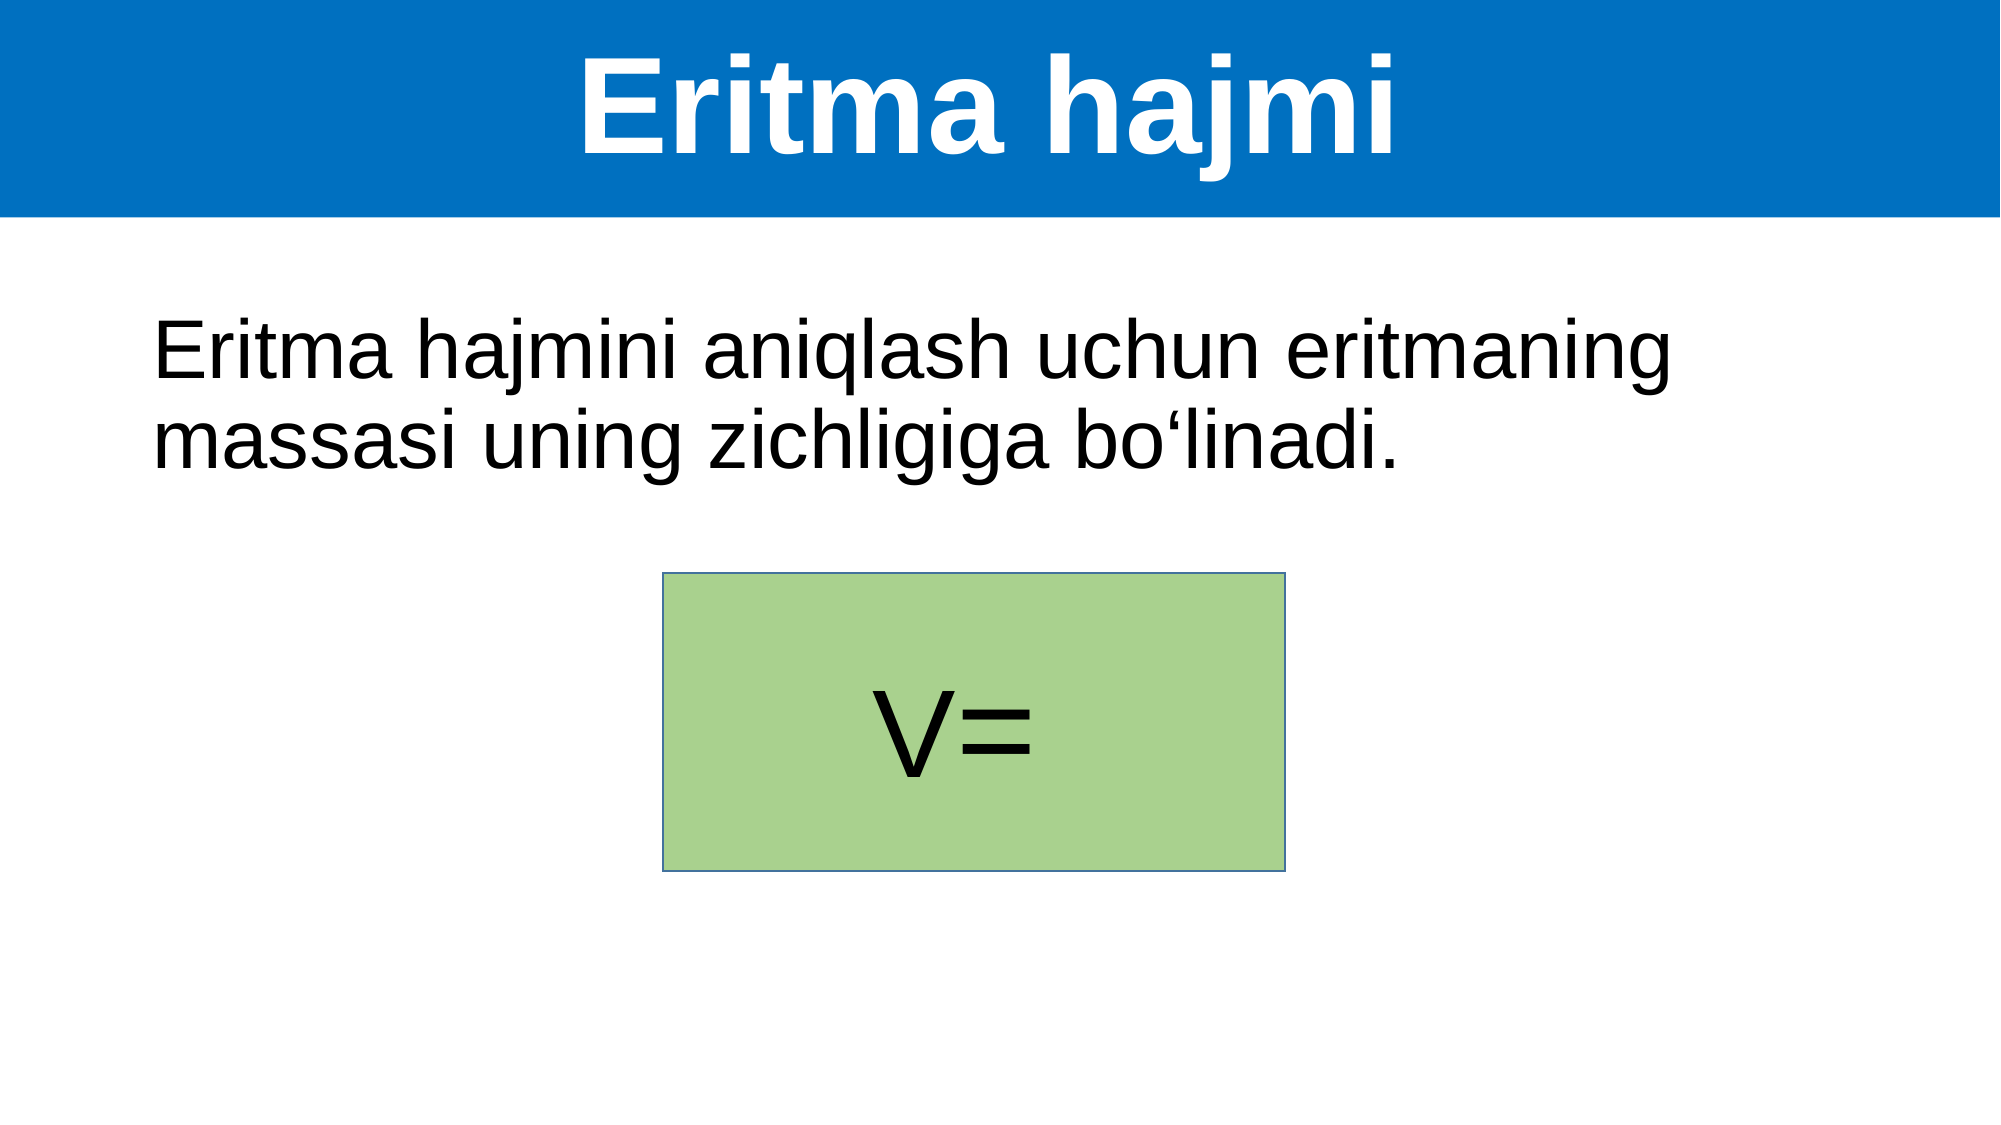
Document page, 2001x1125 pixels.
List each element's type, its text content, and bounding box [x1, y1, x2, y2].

title Eritma hajmi [0, 0, 2000, 218]
list Eritma hajmini aniqlash uchun eritmaning massasi uning zichligiga bo‘linadi. [137, 299, 1863, 1014]
